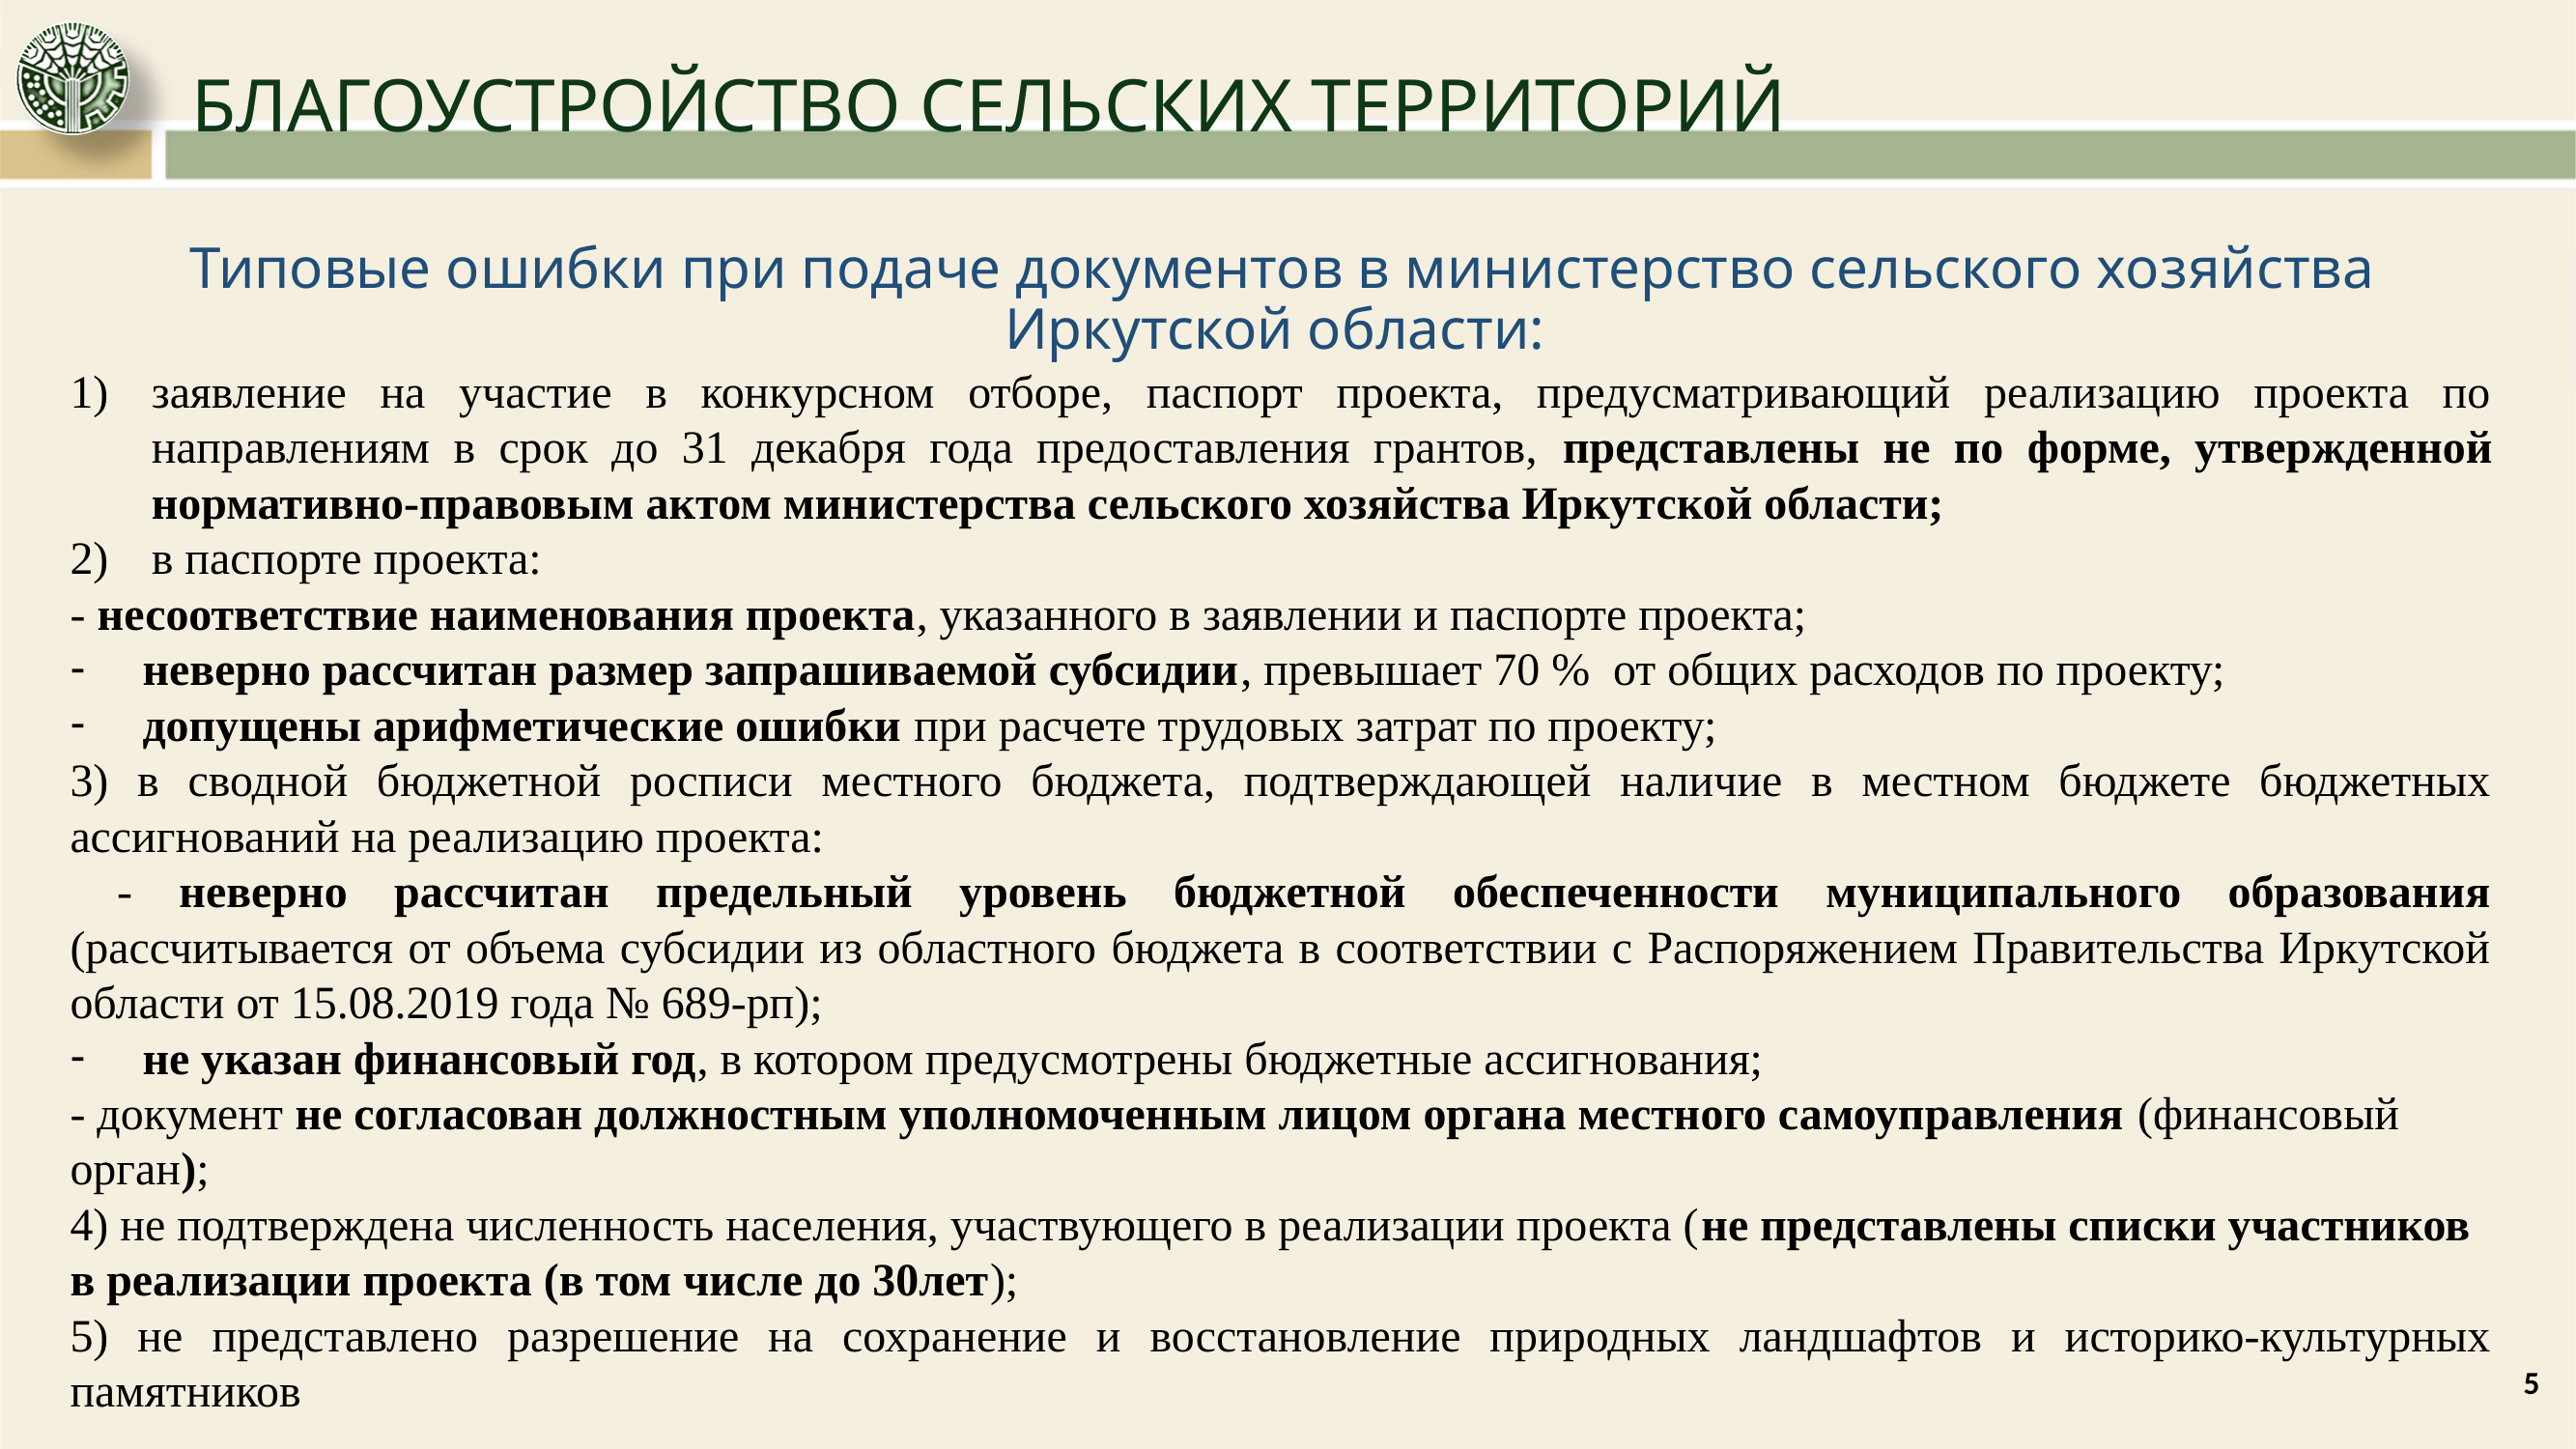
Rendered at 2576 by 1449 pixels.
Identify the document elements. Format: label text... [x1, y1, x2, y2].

title БЛАГОУСТРОЙСТВО СЕЛЬСКИХ ТЕРРИТОРИЙ [187, 28, 2399, 164]
list Типовые ошибки при подаче документов в министерство сельского хозяйства Иркутской области: заявление на участие в конкурсном отборе, паспорт проекта, предусматривающий реализацию проекта по направлениям в срок до 31 декабря года предоставления грантов, представлены не по форме, утвержденной нормативно-правовым актом министерства сельского хозяйства Иркутской области; в паспорте проекта: - несоответствие наименования проекта, указанного в заявлении и паспорте проекта; неверно рассчитан размер запрашиваемой субсидии, превышает 70 % от общих расходов по проекту; допущены арифметические ошибки при расчете трудовых затрат по проекту; 3) в сводной бюджетной росписи местного бюджета, подтверждающей наличие в местном бюджете бюджетных ассигнований на реализацию проекта: - неверно рассчитан предельный уровень бюджетной обеспеченности муниципального образования (рассчитывается от объема субсидии из областного бюджета в соответствии с Распоряжением Правительства Иркутской области от 15.08.2019 года № 689-рп); не указан финансовый год, в котором предусмотрены бюджетные ассигнования; - документ не согласован должностным уполномоченным лицом органа местного самоуправления (финансовый орган); 4) не подтверждена численность населения, участвующего в реализации проекта (не представлены списки участников в реализации проекта (в том числе до 30лет); 5) не представлено разрешение на сохранение и восстановление природных ландшафтов и историко-культурных памятников [55, 164, 2509, 1387]
slide_number 5 [1819, 1343, 2555, 1421]
picture [0, 0, 2576, 1449]
